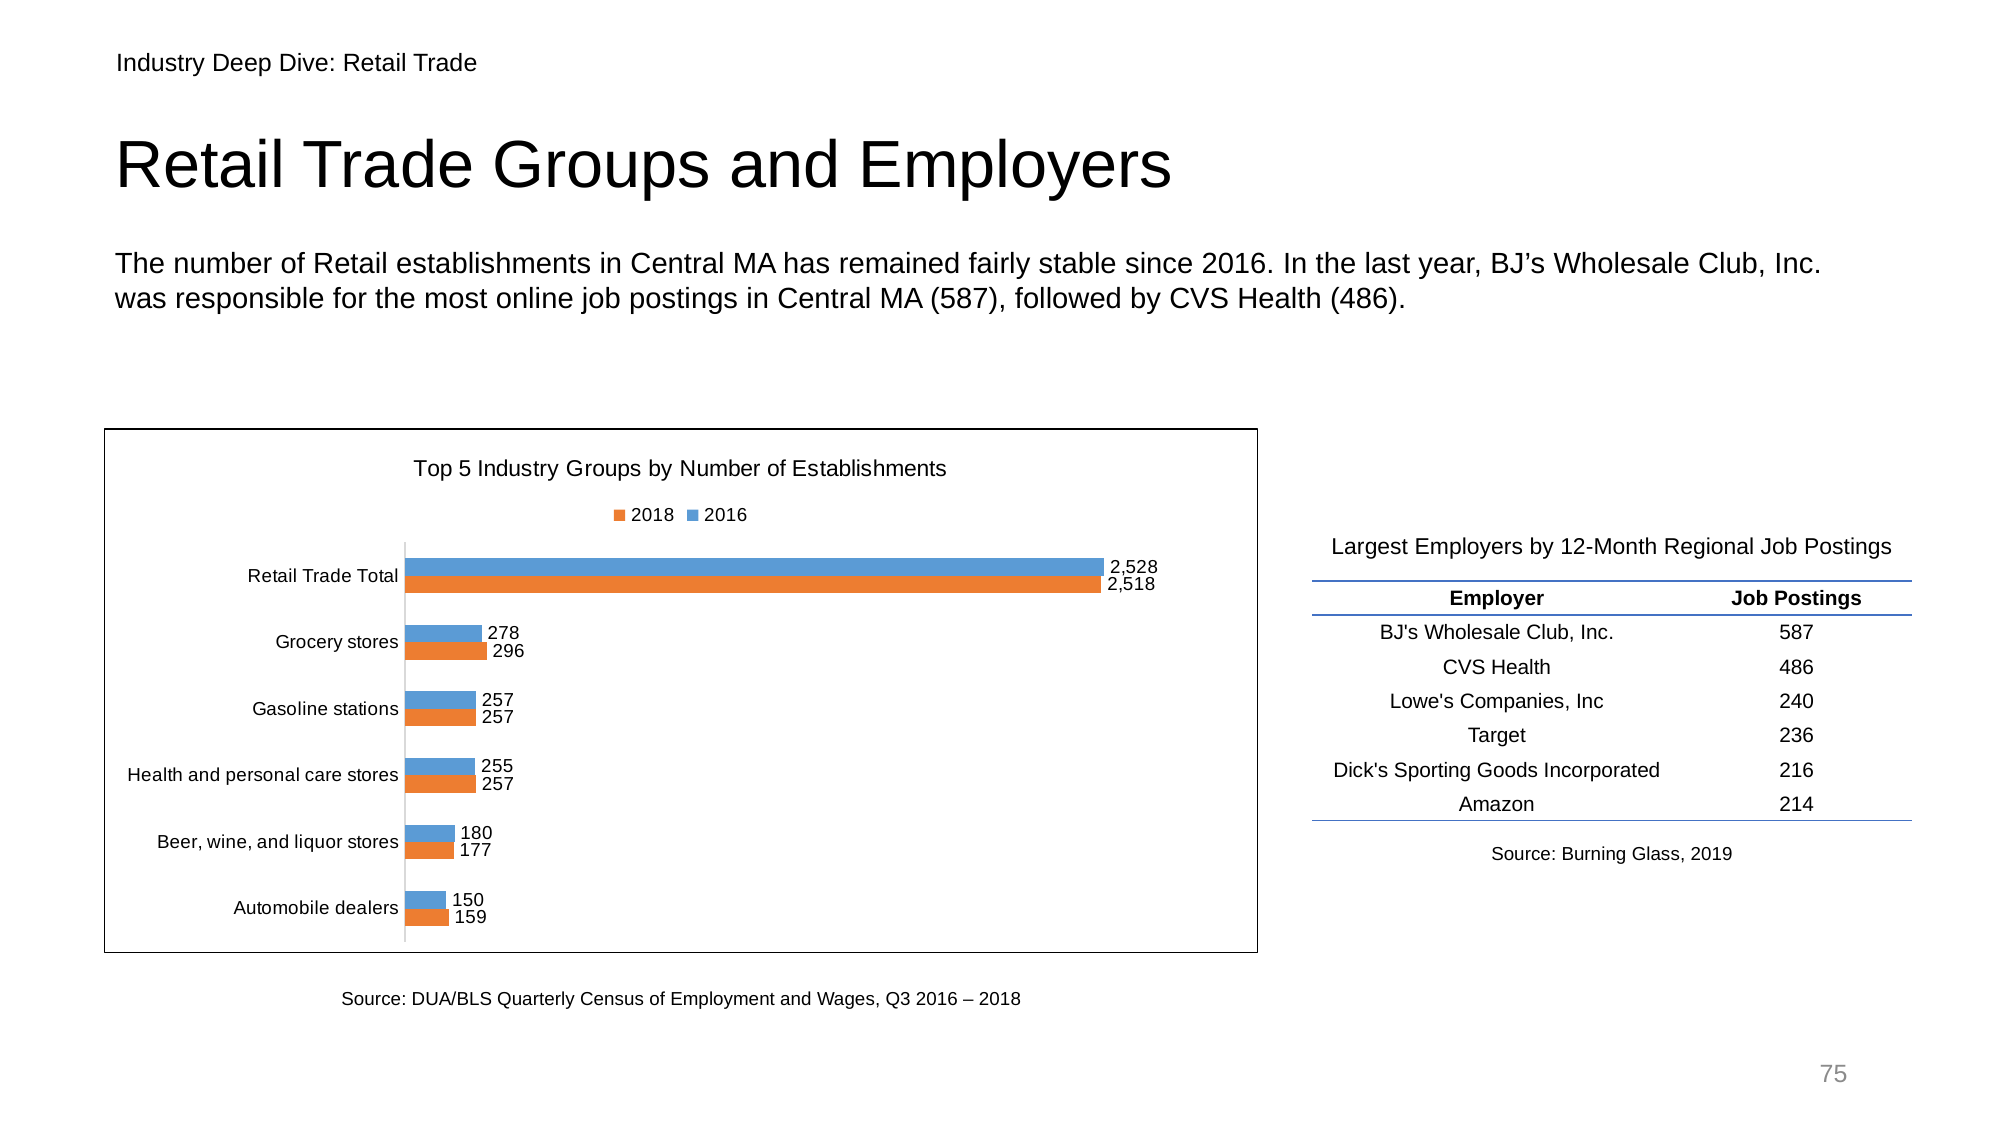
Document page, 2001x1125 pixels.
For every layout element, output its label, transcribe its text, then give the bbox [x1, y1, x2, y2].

slide_number 75 [1412, 1042, 1863, 1103]
title Retail Trade Groups and Employers [100, 99, 1900, 233]
text_box The number of Retail establishments in Central MA has remained fairly stable since 2016. In the last year, BJ’s Wholesale Club, Inc. was responsible for the most online job postings in Central MA (587), followed by CVS Health (486). [100, 237, 1883, 323]
text_box Industry Deep Dive: Retail Trade [101, 39, 494, 85]
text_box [1311, 523, 1912, 873]
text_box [103, 428, 1259, 1017]
